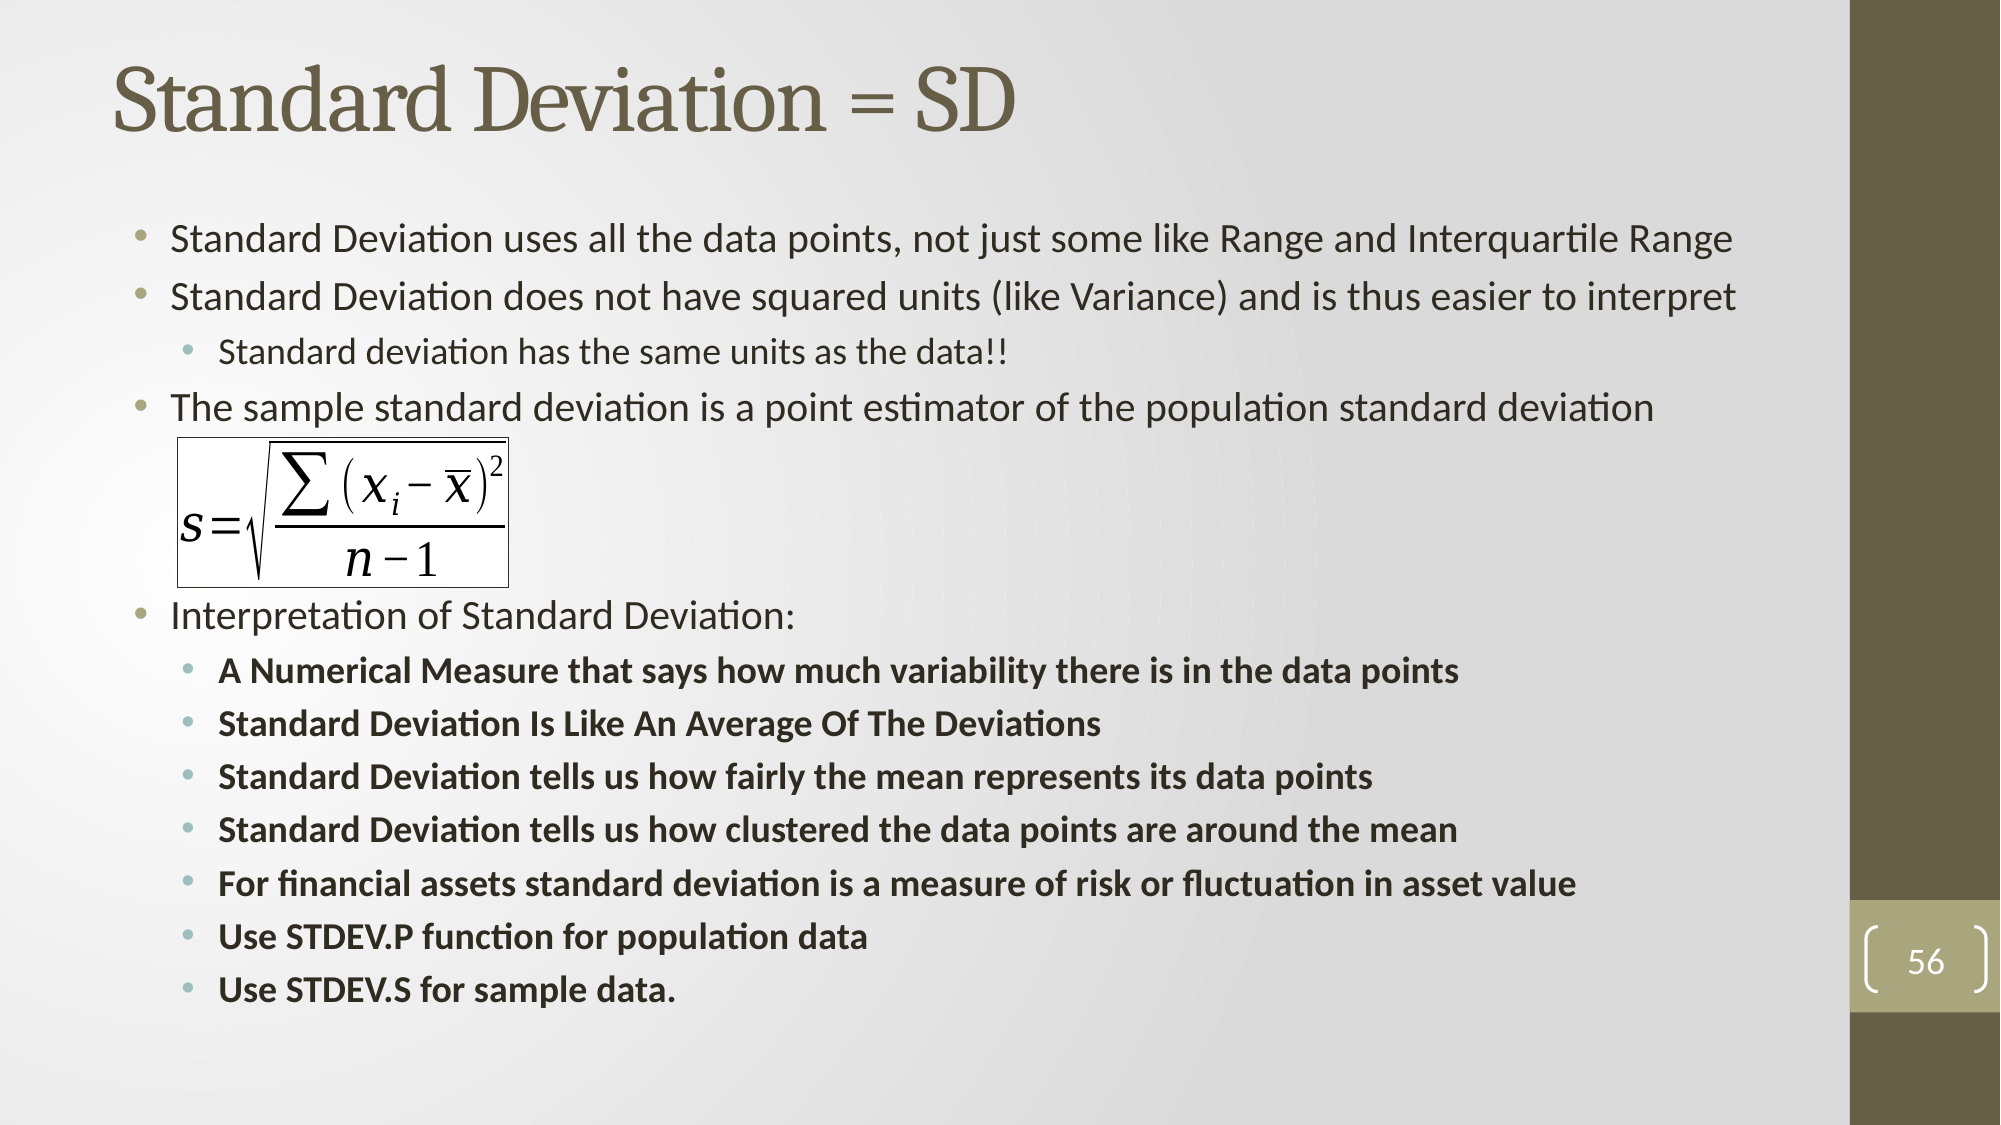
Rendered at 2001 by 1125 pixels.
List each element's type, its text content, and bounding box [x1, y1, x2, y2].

title Standard Deviation = SD [99, 24, 1767, 163]
slide_number 56 [1864, 925, 1988, 994]
list Standard Deviation uses all the data points, not just some like Range and Interquartile Range Standard Deviation does not have squared units (like Variance) and is thus easier to interpret Standard deviation has the same units as the data!! The sample standard deviation is a point estimator of the population standard deviation Interpretation of Standard Deviation: A Numerical Measure that says how much variability there is in the data points Standard Deviation Is Like An Average Of The Deviations Standard Deviation tells us how fairly the mean represents its data points Standard Deviation tells us how clustered the data points are around the mean For financial assets standard deviation is a measure of risk or fluctuation in asset value Use STDEV.P function for population data Use STDEV.S for sample data. [99, 202, 1767, 1089]
